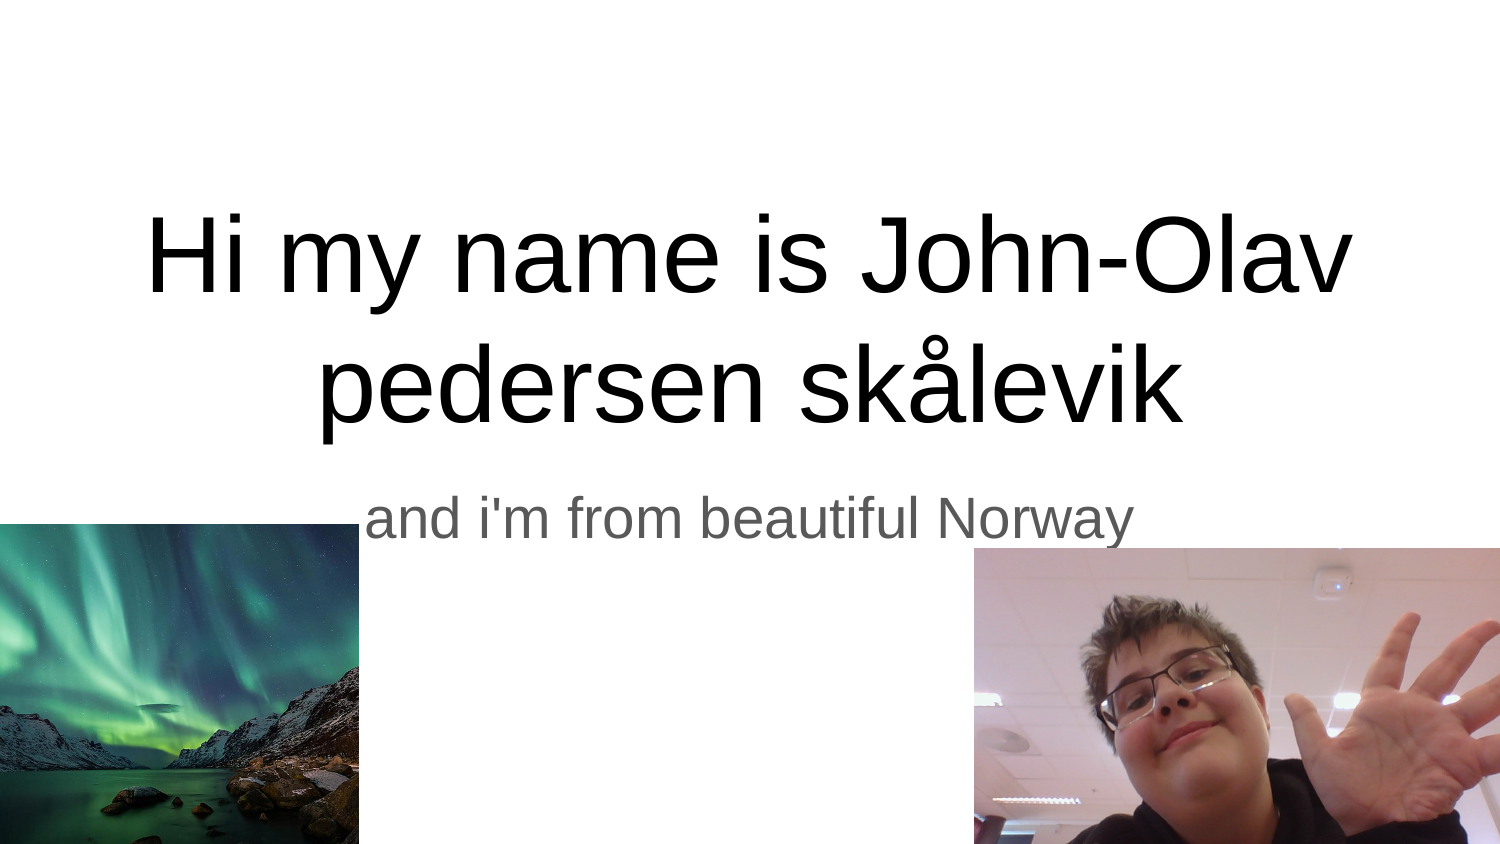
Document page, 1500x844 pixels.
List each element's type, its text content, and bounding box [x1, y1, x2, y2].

picture [974, 548, 1500, 844]
title Hi my name is John-Olav pedersen skålevik [51, 122, 1449, 459]
subtitle and i'm from beautiful Norway [51, 464, 1449, 595]
picture [0, 524, 360, 844]
